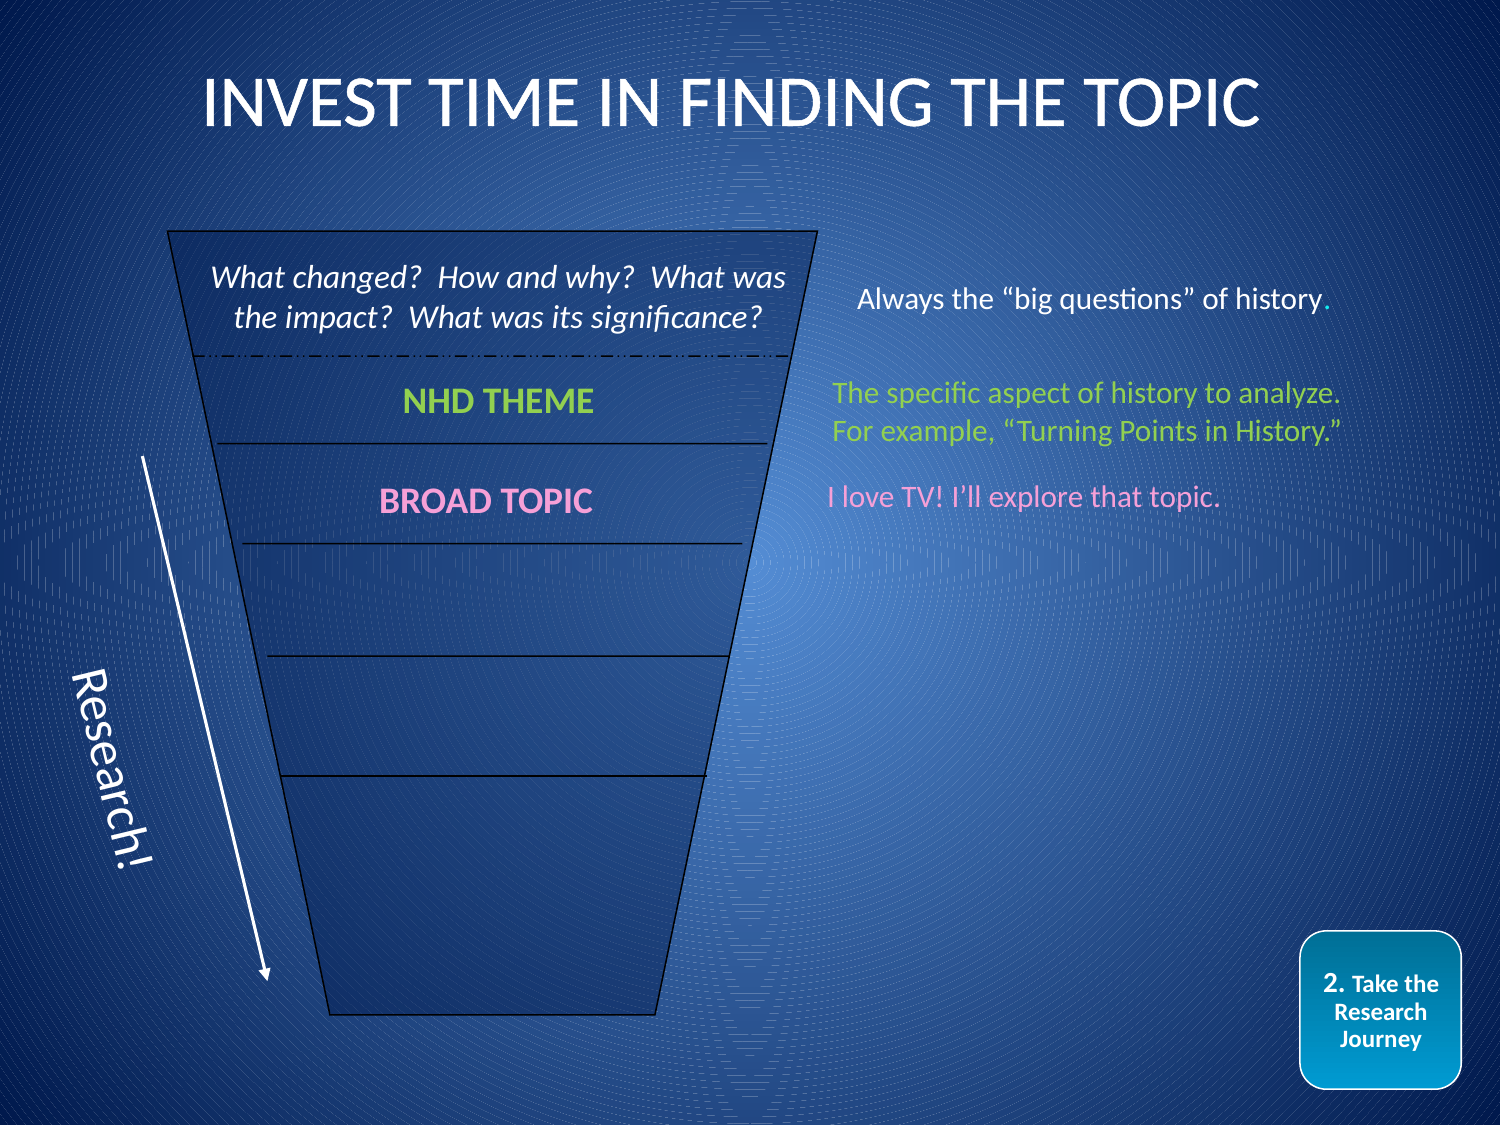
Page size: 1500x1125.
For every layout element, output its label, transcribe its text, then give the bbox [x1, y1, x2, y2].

text_box 2. Take the Research Journey [1300, 937, 1462, 1083]
text_box I love TV! I’ll explore that topic. [812, 468, 1250, 521]
text_box [1306, 928, 1455, 937]
text_box What changed? How and why? What was the impact? What was its significance? [192, 247, 805, 343]
text_box [1306, 1083, 1455, 1092]
text_box [167, 231, 818, 776]
text_box [280, 777, 705, 1015]
text_box Always the “big questions” of history. [842, 270, 1368, 323]
text_box The specific aspect of history to analyze. For example, “Turning Points in History.” [817, 365, 1368, 455]
text_box NHD THEME [229, 368, 768, 429]
text_box Research! [51, 645, 185, 907]
text_box BROAD TOPIC [217, 468, 755, 529]
text_box [142, 456, 271, 982]
text_box INVEST TIME IN FINDING THE TOPIC [162, 62, 1300, 148]
